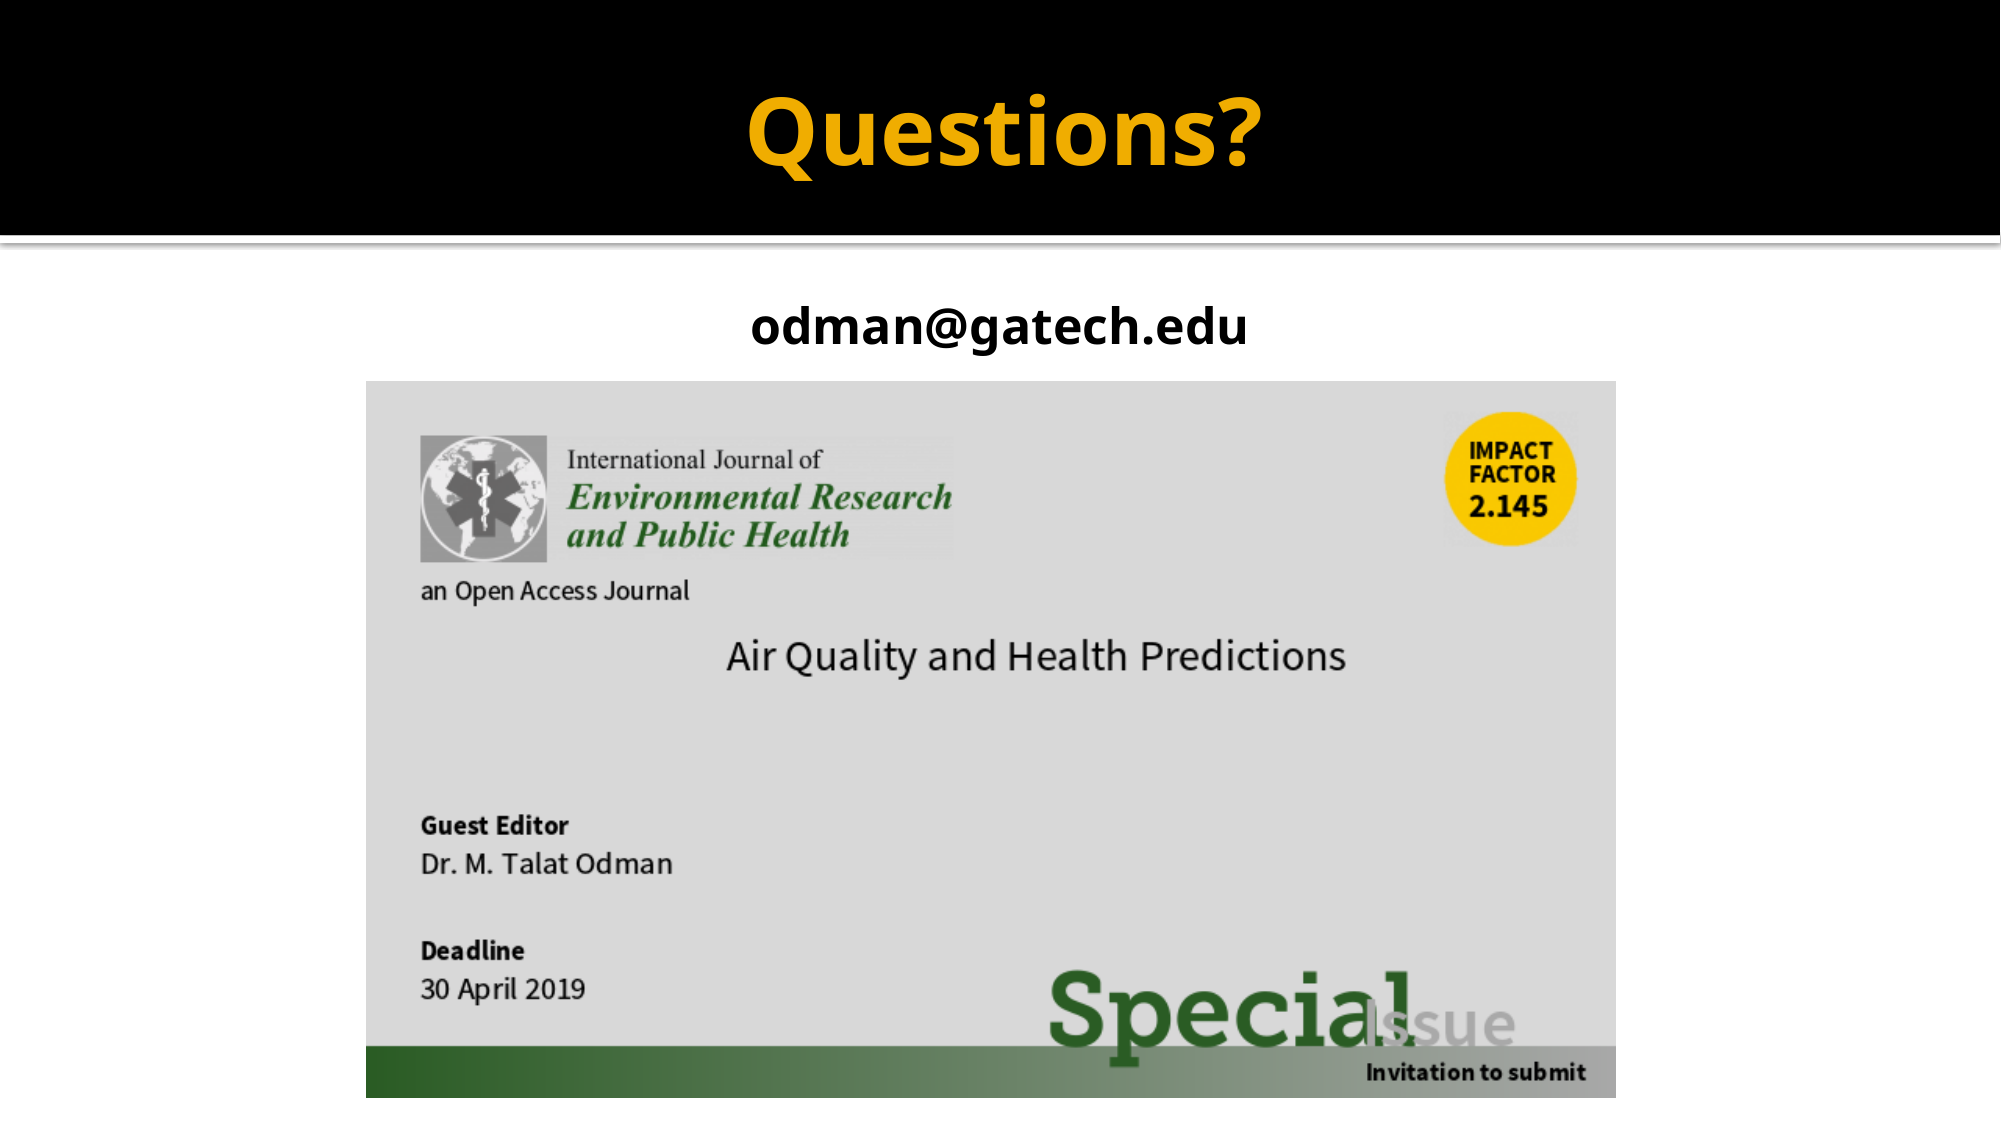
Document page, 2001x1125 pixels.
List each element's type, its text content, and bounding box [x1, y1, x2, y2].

text_box odman@gatech.edu [735, 287, 1265, 362]
picture [365, 381, 1616, 1098]
title Questions? [99, 25, 1900, 231]
